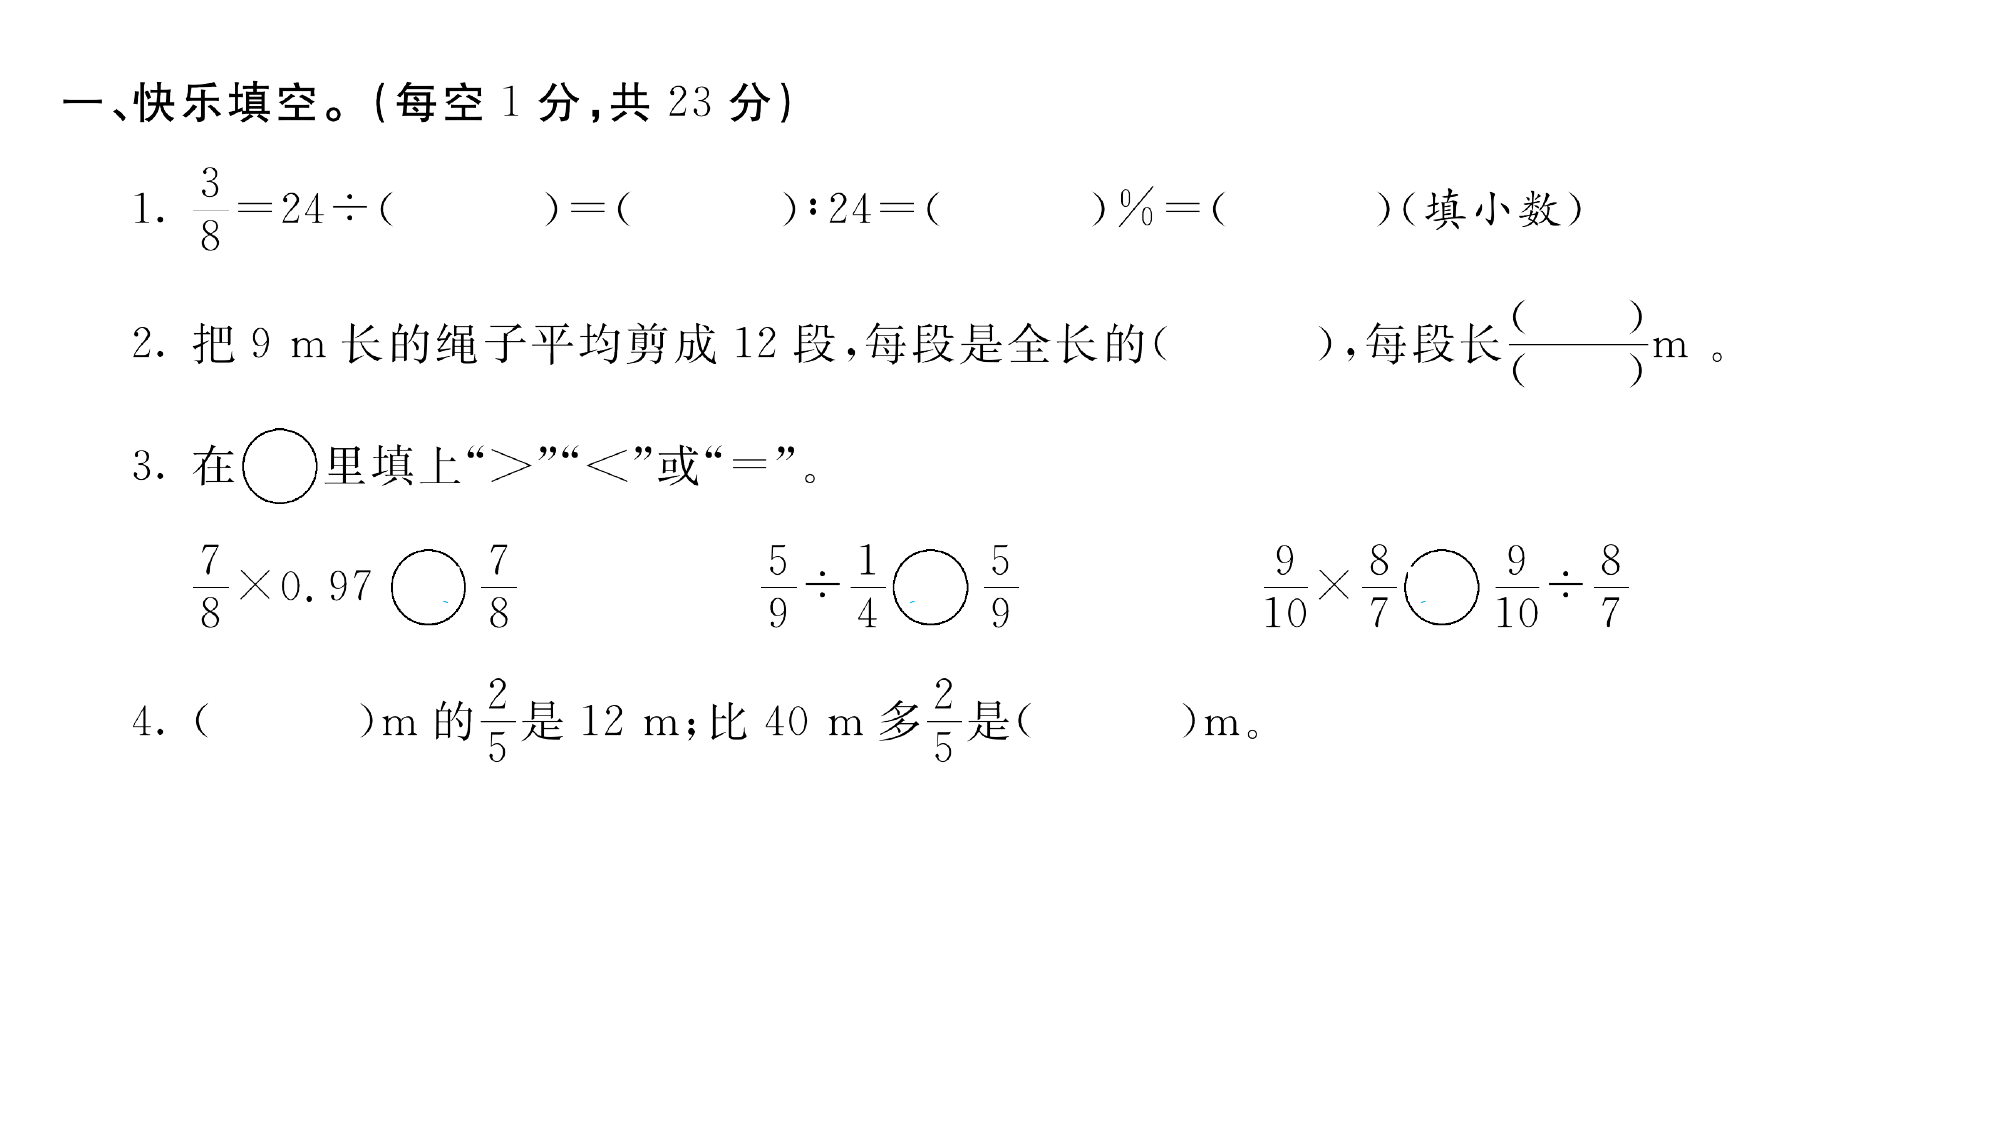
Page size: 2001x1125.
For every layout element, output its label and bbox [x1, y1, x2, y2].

picture [58, 58, 1949, 795]
